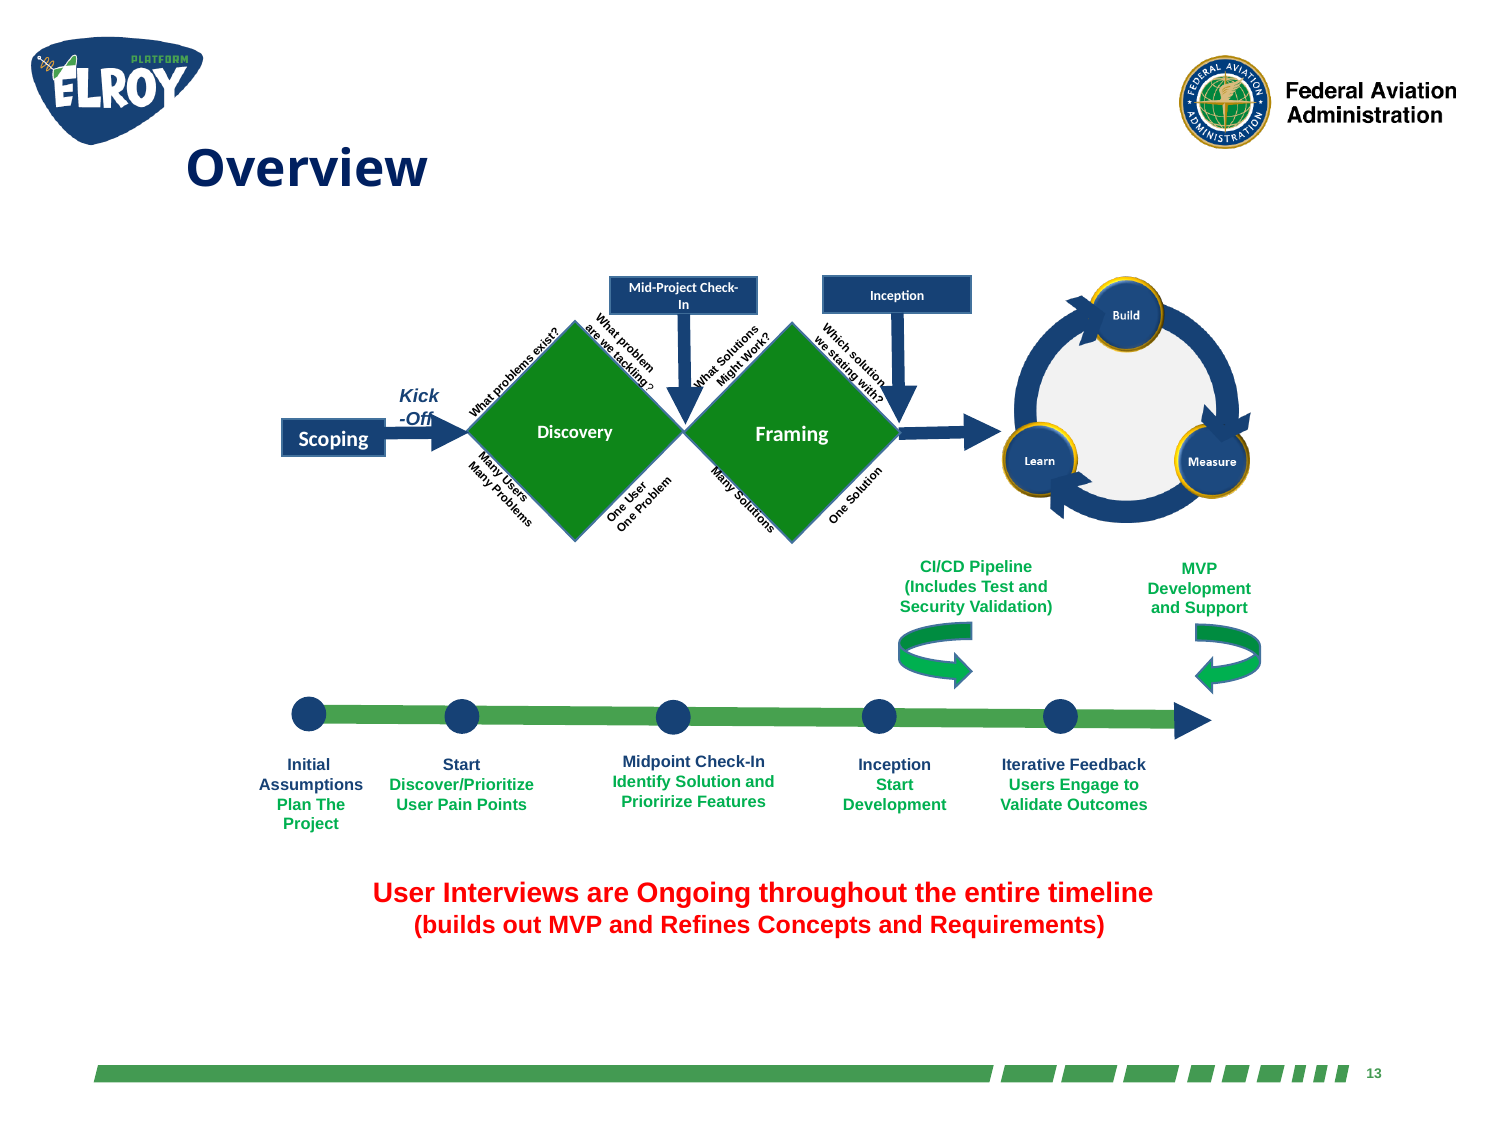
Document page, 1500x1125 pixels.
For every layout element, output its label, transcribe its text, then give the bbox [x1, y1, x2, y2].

picture [26, 33, 208, 149]
slide_number 13 [1059, 1042, 1397, 1103]
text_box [244, 549, 1271, 821]
picture [1179, 55, 1456, 149]
title Overview [170, 68, 1247, 272]
text_box User Interviews are Ongoing throughout the entire timeline (builds out MVP and Refines Concepts and Requirements) [327, 867, 1200, 946]
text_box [281, 277, 1002, 549]
picture [986, 275, 1266, 523]
